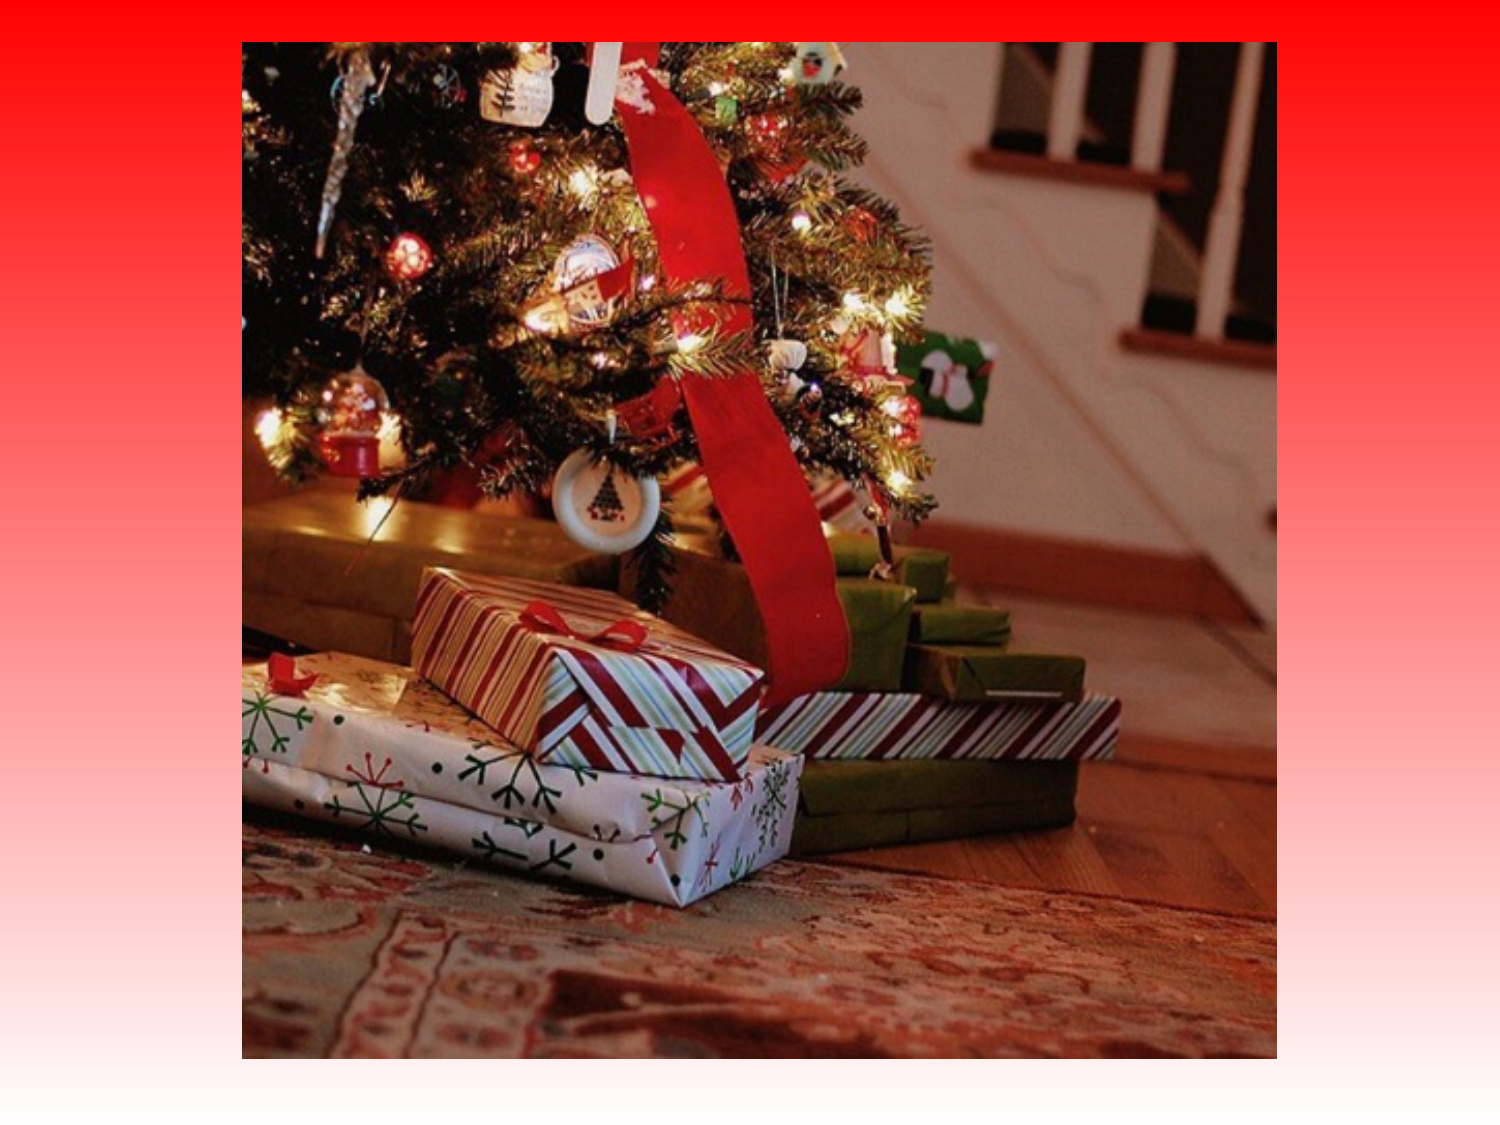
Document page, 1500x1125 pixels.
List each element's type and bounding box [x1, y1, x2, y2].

list [241, 42, 1277, 1059]
